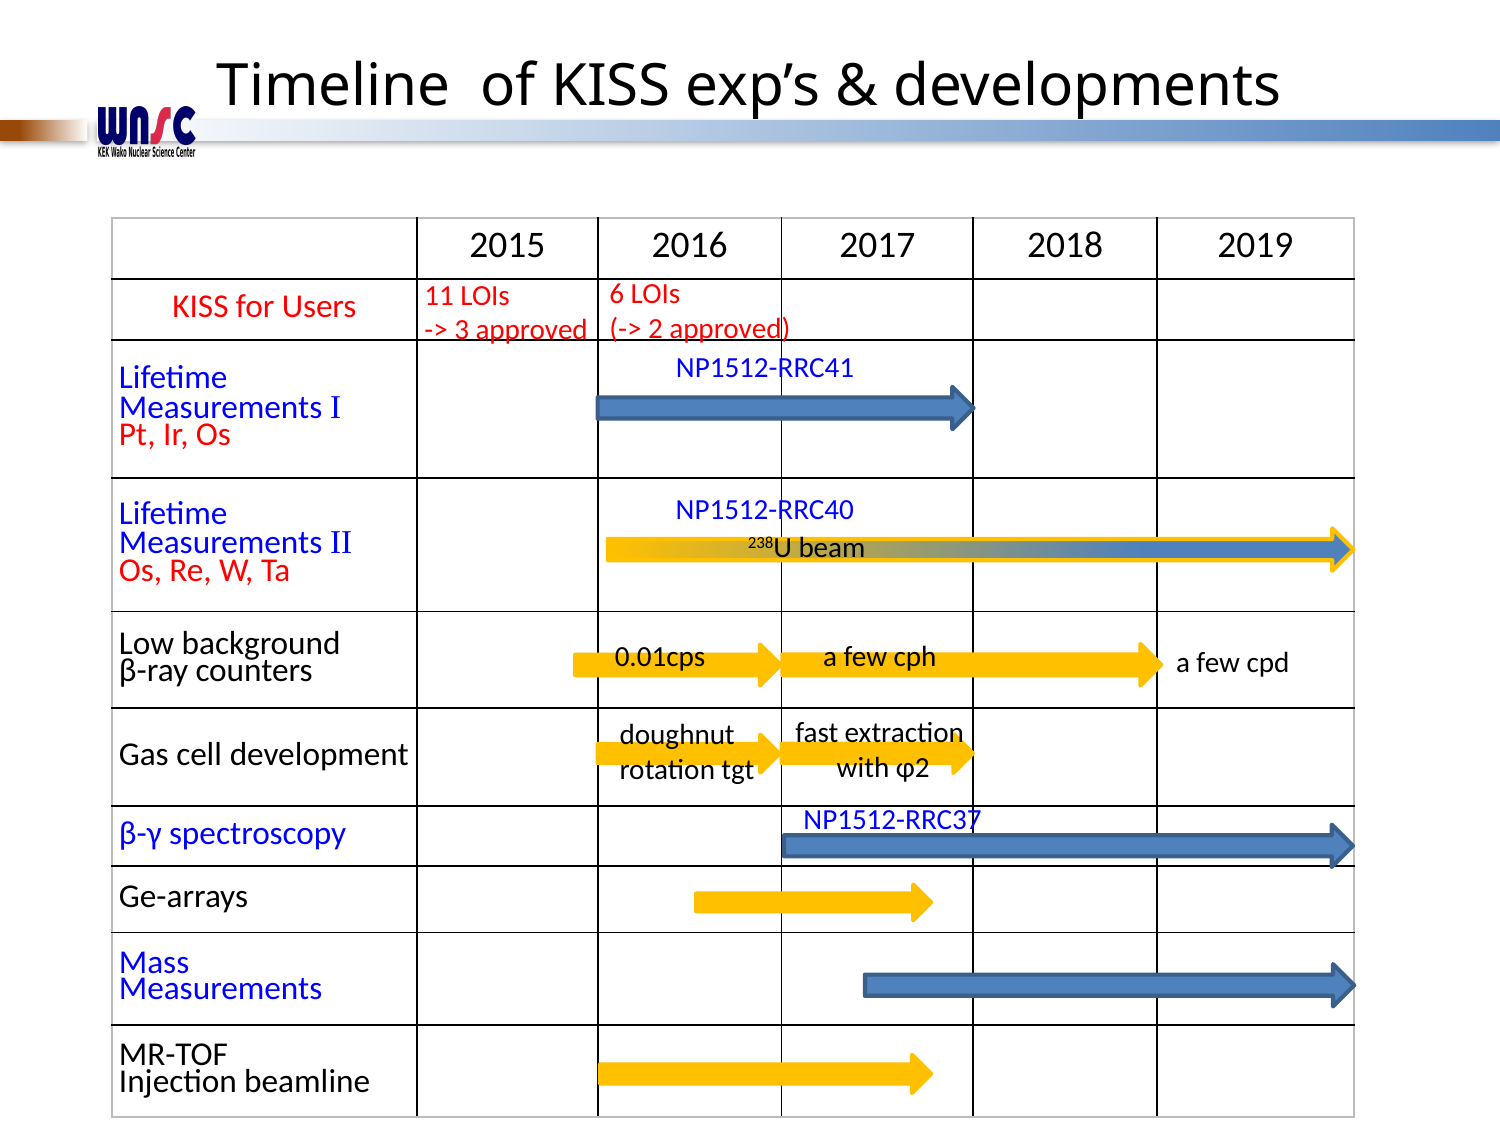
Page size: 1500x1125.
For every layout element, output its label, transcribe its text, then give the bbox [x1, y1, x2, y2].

table_cell [782, 867, 972, 932]
text_box doughnut rotation tgt [604, 708, 770, 793]
table_cell [974, 1026, 1156, 1116]
table_header [113, 219, 416, 278]
table_cell [599, 807, 781, 865]
text_box [770, 741, 780, 766]
table_cell [782, 1026, 972, 1116]
text_box Timeline of KISS exp’s & developments [216, 47, 1282, 118]
table_cell [599, 933, 781, 1024]
text_box [862, 962, 1357, 1009]
table_header 2016 [599, 219, 781, 266]
table_cell MR-TOF Injection beamline [113, 1026, 416, 1116]
table_cell KISS for Users [113, 280, 409, 339]
table_cell [974, 859, 1156, 865]
table_cell [599, 670, 781, 707]
table_header 2015 [418, 219, 597, 268]
table_cell [418, 353, 597, 477]
table_cell [1158, 341, 1353, 477]
table_cell [418, 867, 597, 932]
text_box [605, 536, 733, 563]
table_header 2019 [1158, 219, 1353, 278]
table_cell [599, 479, 781, 611]
text_box NP1512-RRC37 [788, 793, 997, 843]
table_cell [418, 807, 597, 865]
table_cell [599, 612, 781, 660]
text_box [573, 642, 780, 688]
table_cell [997, 807, 1156, 833]
table_cell [974, 709, 1156, 805]
table_cell [418, 1026, 597, 1116]
table_cell [974, 612, 1156, 655]
text_box a few cph [823, 637, 937, 673]
table_cell [1158, 867, 1353, 932]
table_cell [1158, 991, 1353, 1024]
table_cell [782, 807, 788, 833]
table_cell [599, 758, 781, 805]
text_box [595, 741, 604, 766]
table_cell [782, 678, 972, 706]
table_cell [1158, 554, 1353, 611]
text_box fast extraction with φ2 [780, 706, 986, 791]
table_cell [418, 933, 597, 1024]
picture [98, 106, 197, 157]
text_box NP1512-RRC40 [660, 483, 870, 534]
table_cell [1158, 807, 1353, 841]
text_box [595, 384, 976, 432]
table_cell [974, 867, 1156, 932]
text_box NP1512-RRC41 [661, 340, 870, 391]
table_cell [599, 421, 781, 477]
table_cell [974, 563, 1156, 611]
text_box 11 LOIs -> 3 approved [409, 268, 603, 353]
text_box [782, 822, 1356, 869]
table_cell [782, 414, 972, 477]
table_cell Gas cell development [113, 709, 416, 805]
table_cell [599, 352, 781, 395]
text_box 238U beam [733, 521, 881, 571]
table_cell [599, 1026, 781, 1062]
table_cell [1158, 933, 1353, 980]
table_cell [418, 709, 597, 805]
table_cell [1158, 859, 1329, 865]
table_cell Lifetime Measurements II Os, Re, W, Ta [113, 479, 416, 611]
text_box [597, 1052, 934, 1095]
text_box a few cpd [1176, 642, 1290, 678]
table_header 2018 [974, 219, 1156, 278]
table_cell [782, 563, 972, 611]
table_cell β-γ spectroscopy [113, 807, 416, 865]
table_cell [974, 341, 1156, 477]
table_cell Ge-arrays [113, 867, 416, 932]
table_cell Low background β-ray counters [113, 612, 416, 707]
table_cell [974, 280, 1156, 339]
table_cell [782, 933, 972, 1024]
text_box 0.01cps [614, 637, 706, 673]
text_box [780, 642, 1164, 688]
table_cell [974, 998, 1156, 1024]
table_cell [782, 858, 972, 865]
text_box 6 LOIs (-> 2 approved) [594, 266, 806, 352]
table_cell [782, 479, 972, 536]
table_cell [782, 341, 972, 402]
table_cell [782, 791, 972, 805]
table_cell [418, 479, 597, 611]
table_cell [1158, 479, 1353, 545]
table_cell [599, 1086, 781, 1116]
table_cell [974, 674, 1156, 707]
table_cell [806, 280, 972, 339]
text_box [694, 882, 934, 923]
table_cell [782, 612, 972, 652]
table_cell [1158, 709, 1353, 805]
table_cell [418, 612, 597, 707]
table_header 2017 [782, 219, 972, 278]
table_cell [1158, 612, 1353, 707]
table_cell Lifetime Measurements I Pt, Ir, Os [113, 341, 416, 477]
table_cell [1158, 1026, 1353, 1116]
table_cell [599, 867, 781, 932]
table_cell [1158, 280, 1353, 339]
table_cell Mass Measurements [113, 933, 416, 1024]
table_cell [1338, 850, 1353, 865]
table_cell [974, 479, 1156, 536]
table_cell [974, 933, 1156, 972]
table_cell [770, 709, 780, 749]
table_cell [599, 709, 604, 741]
text_box [881, 526, 1356, 573]
